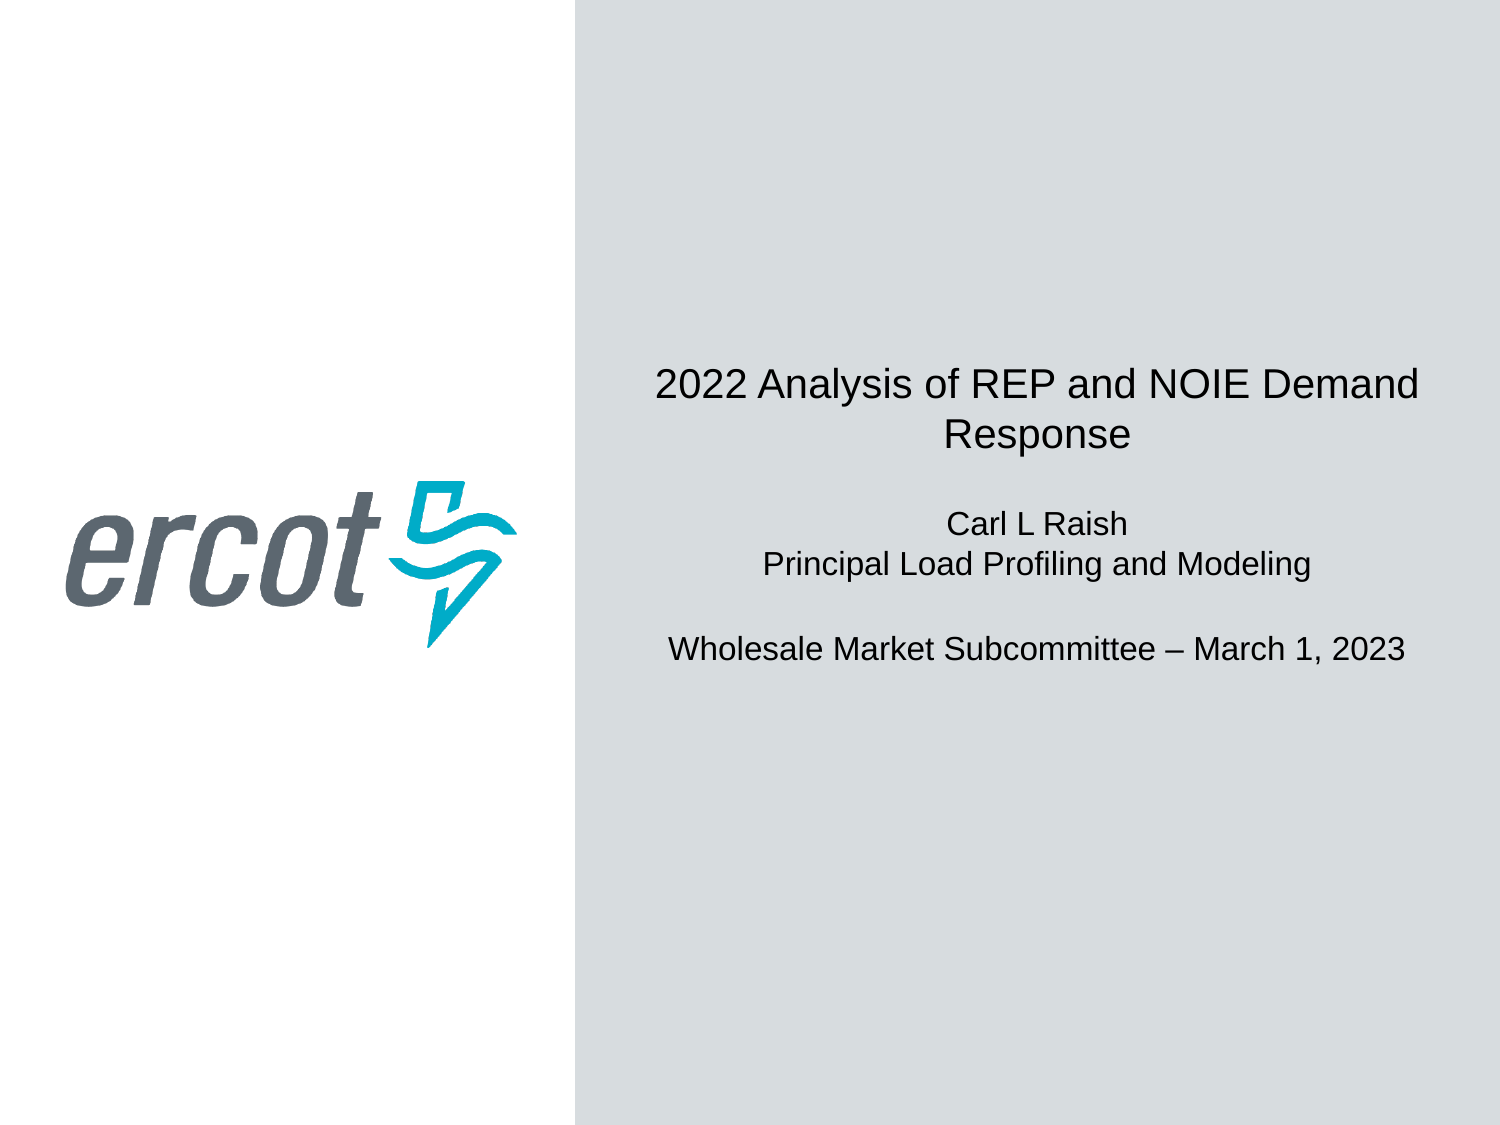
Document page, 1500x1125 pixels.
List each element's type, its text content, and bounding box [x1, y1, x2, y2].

text_box 2022 Analysis of REP and NOIE Demand Response Carl L Raish Principal Load Profiling and Modeling Wholesale Market Subcommittee – March 1, 2023 [612, 349, 1463, 675]
picture [56, 471, 525, 654]
